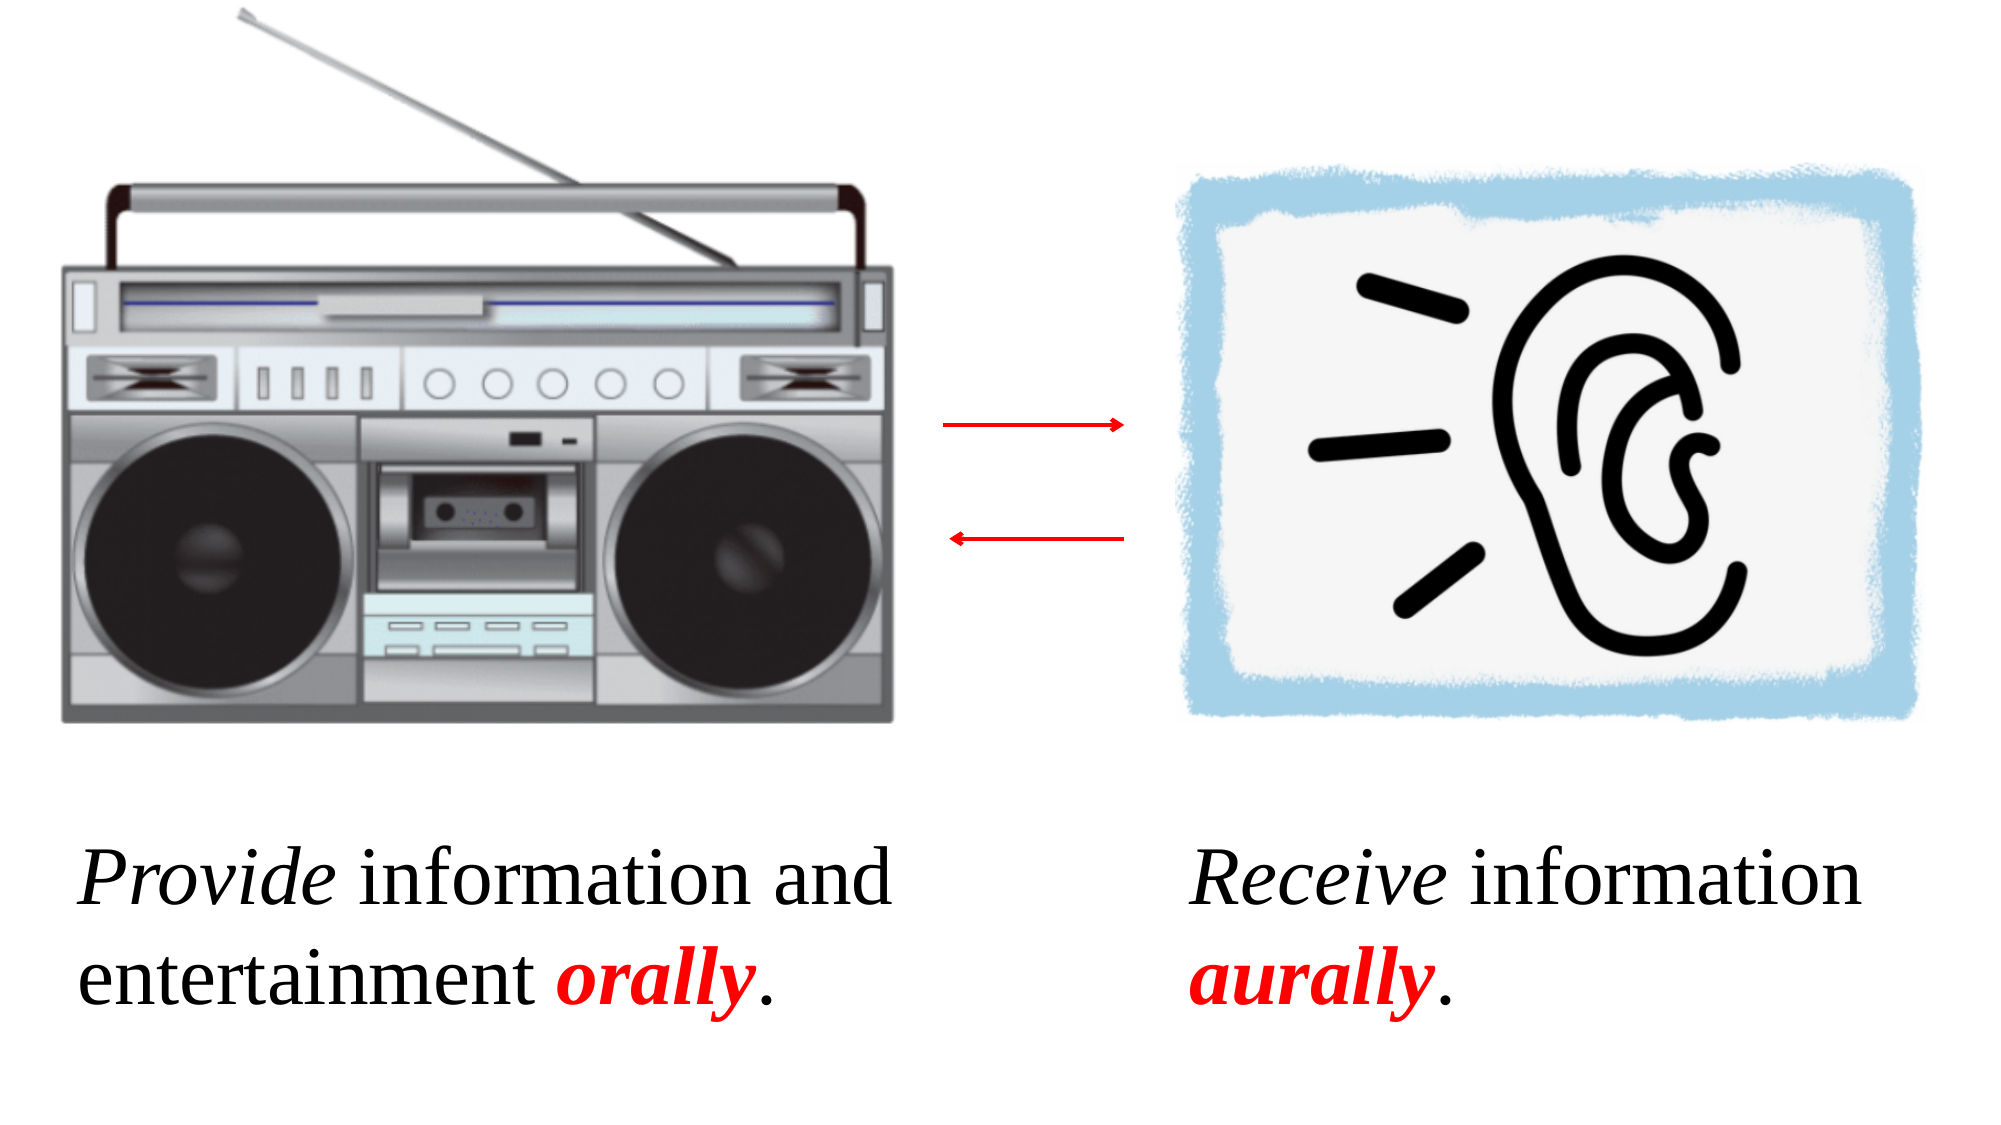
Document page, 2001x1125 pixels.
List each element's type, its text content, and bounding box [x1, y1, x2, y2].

picture [1174, 162, 1926, 723]
text_box Receive information aurally. [1175, 813, 1963, 1029]
text_box Provide information and entertainment orally. [62, 813, 997, 1029]
picture [27, 0, 943, 771]
